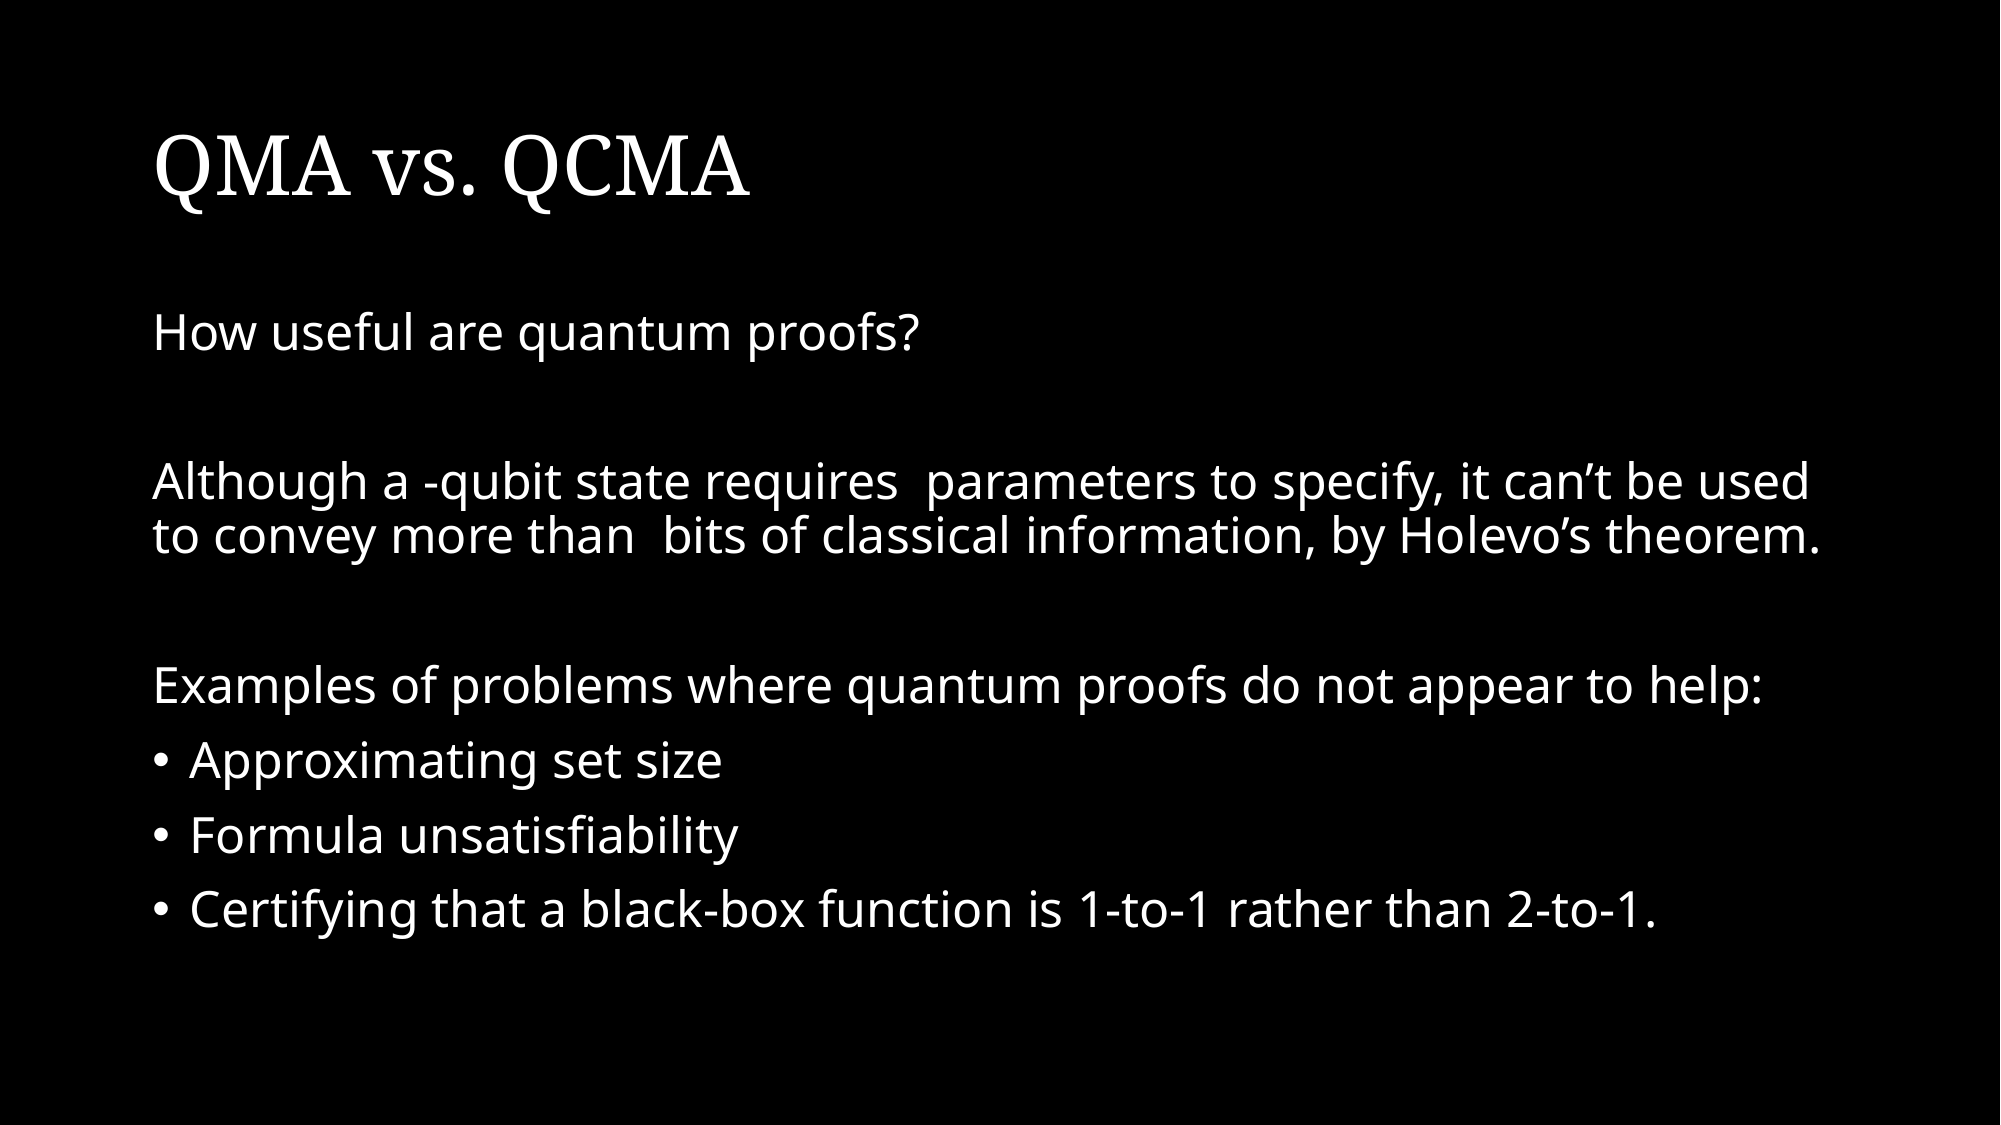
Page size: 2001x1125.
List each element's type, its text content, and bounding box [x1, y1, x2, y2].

title QMA vs. QCMA [137, 59, 1863, 278]
